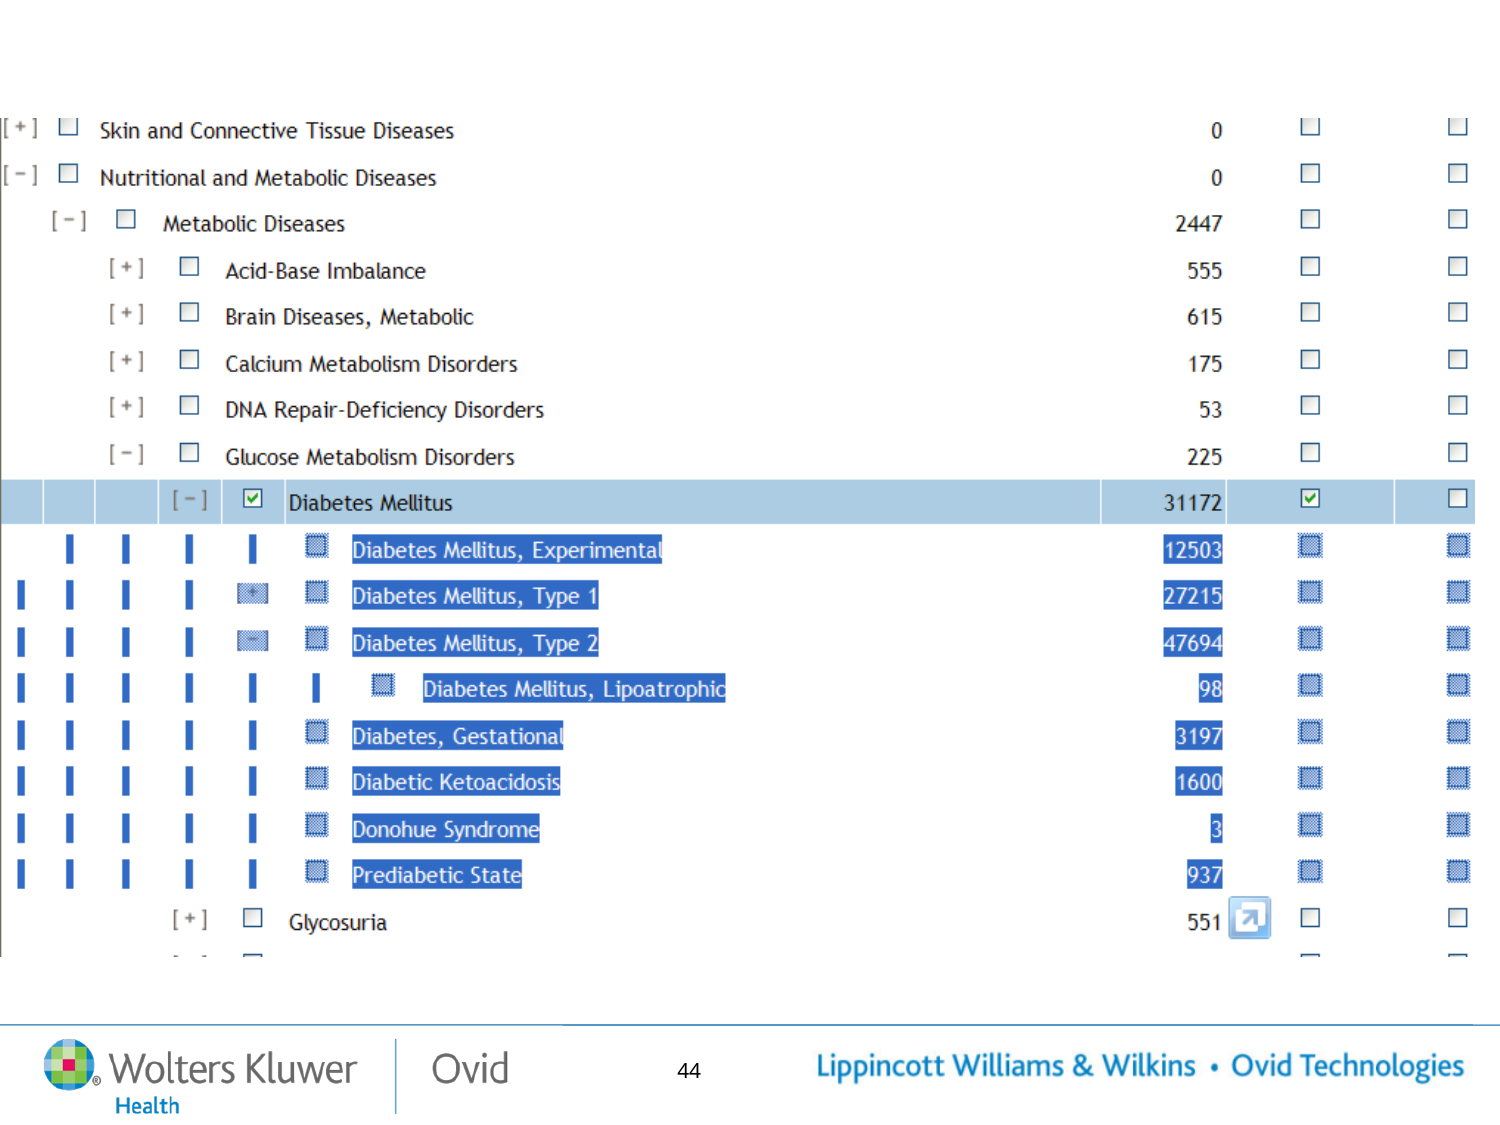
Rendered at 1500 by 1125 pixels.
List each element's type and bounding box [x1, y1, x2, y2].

picture [0, 118, 1476, 957]
picture [804, 1049, 1500, 1092]
picture [38, 1037, 513, 1114]
